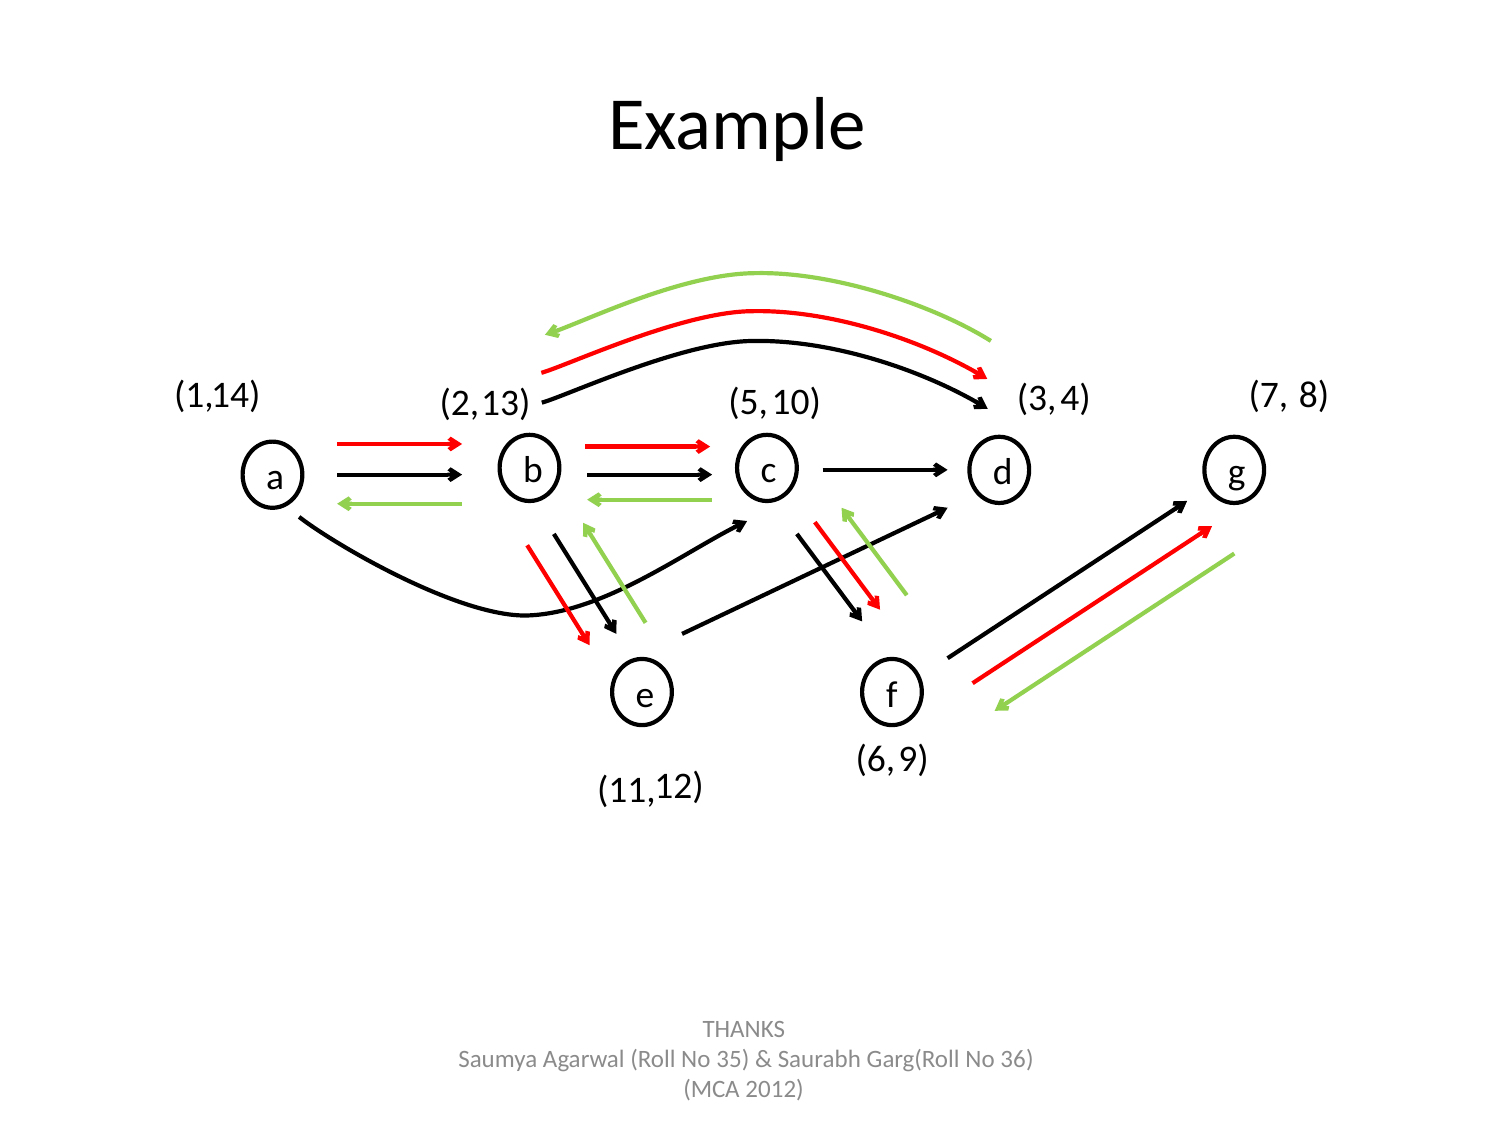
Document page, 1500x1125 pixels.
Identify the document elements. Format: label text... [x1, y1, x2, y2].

text_box [297, 515, 676, 618]
text_box (11, [582, 757, 698, 818]
text_box (5, [713, 369, 756, 430]
text_box 4) [1045, 365, 1162, 426]
text_box c [734, 432, 799, 504]
text_box d [967, 434, 1032, 499]
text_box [553, 533, 577, 543]
footer THANKS Saumya Agarwal (Roll No 35) & Saurabh Garg(Roll No 36) (MCA 2012) [425, 1012, 1063, 1103]
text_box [595, 630, 617, 635]
text_box 8) [1284, 363, 1400, 423]
text_box 12) [639, 753, 756, 814]
text_box (1, [159, 363, 196, 423]
text_box [583, 374, 713, 405]
text_box 9) [883, 727, 1000, 787]
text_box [582, 522, 646, 624]
text_box e [610, 656, 674, 728]
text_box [947, 500, 1188, 659]
text_box 10) [756, 369, 873, 430]
text_box a [240, 439, 305, 510]
text_box (3, [1002, 365, 1045, 426]
text_box 13) [466, 370, 583, 431]
text_box (6, [840, 727, 883, 787]
text_box Example [323, 67, 1151, 173]
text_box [972, 525, 1213, 684]
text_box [681, 507, 942, 635]
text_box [841, 507, 907, 596]
text_box g [1202, 434, 1267, 506]
text_box [544, 270, 992, 343]
text_box 14) [196, 363, 312, 423]
text_box f [859, 656, 924, 727]
text_box (7, [1233, 363, 1284, 423]
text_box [526, 544, 590, 646]
text_box (2, [424, 370, 466, 431]
text_box b [497, 432, 562, 504]
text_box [994, 553, 1235, 712]
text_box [814, 521, 881, 610]
text_box [873, 378, 988, 410]
text_box [543, 336, 988, 380]
